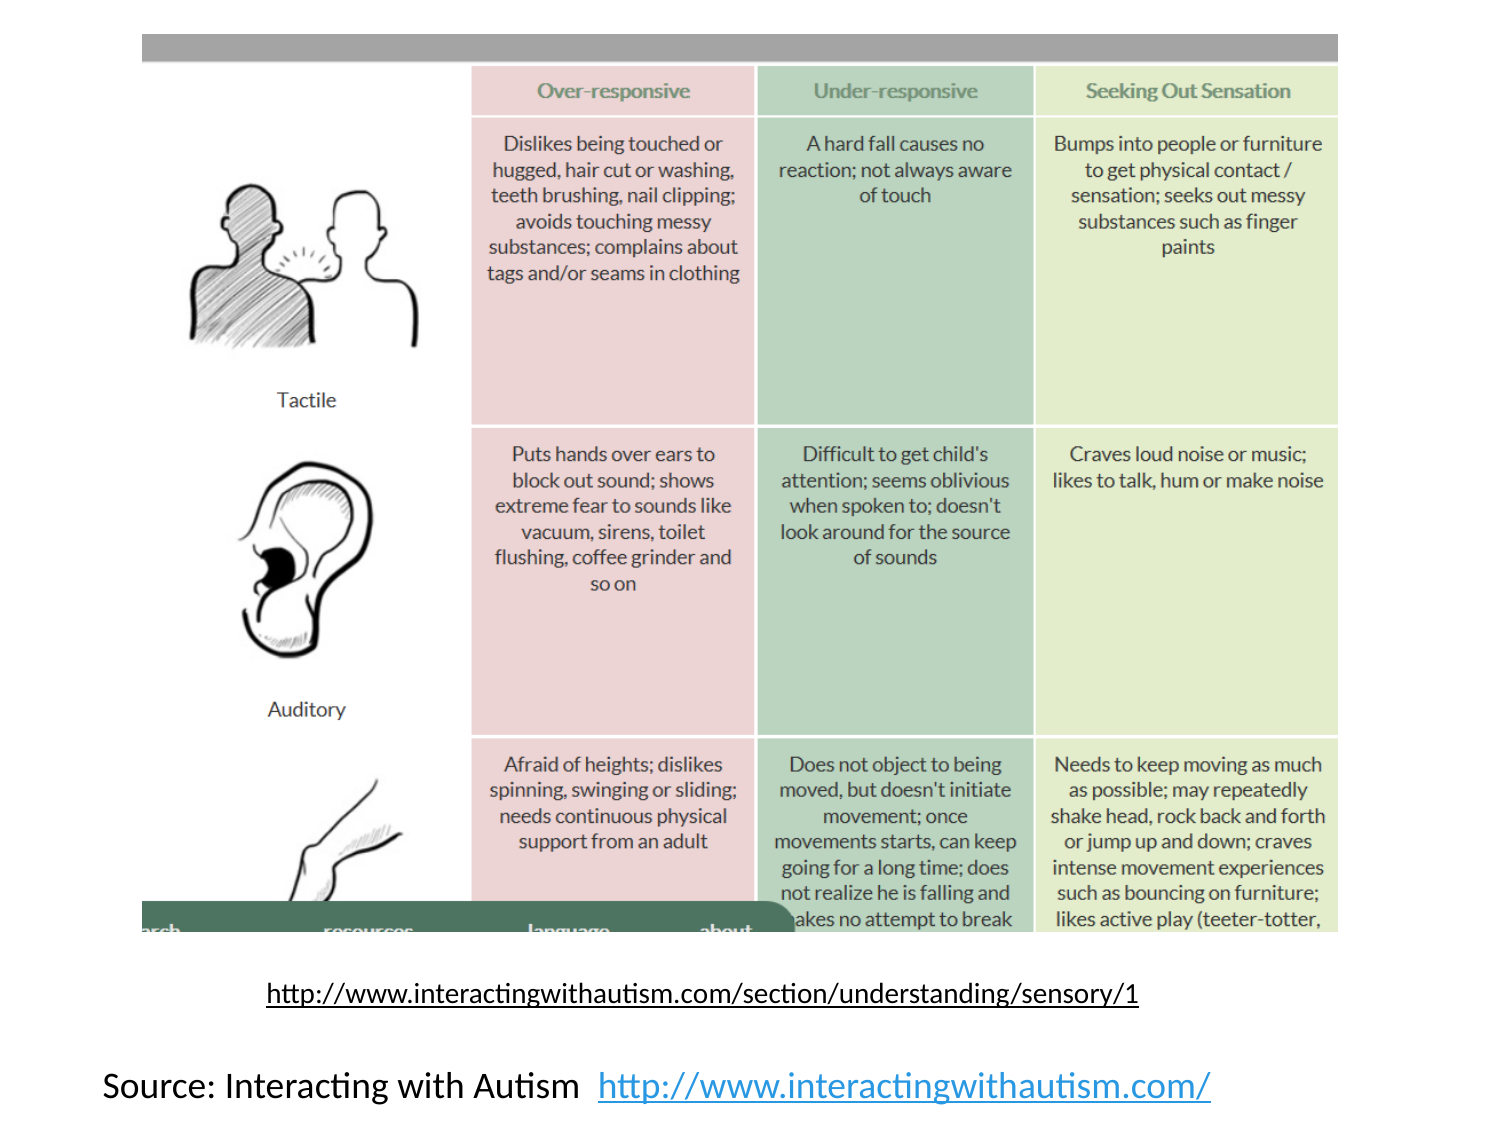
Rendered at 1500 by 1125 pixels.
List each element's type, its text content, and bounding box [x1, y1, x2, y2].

text_box http://www.interactingwithautism.com/section/understanding/sensory/1 [251, 967, 1441, 1017]
picture [141, 33, 1339, 932]
text_box Source: Interacting with Autism http://www.interactingwithautism.com/ [87, 1053, 1363, 1114]
